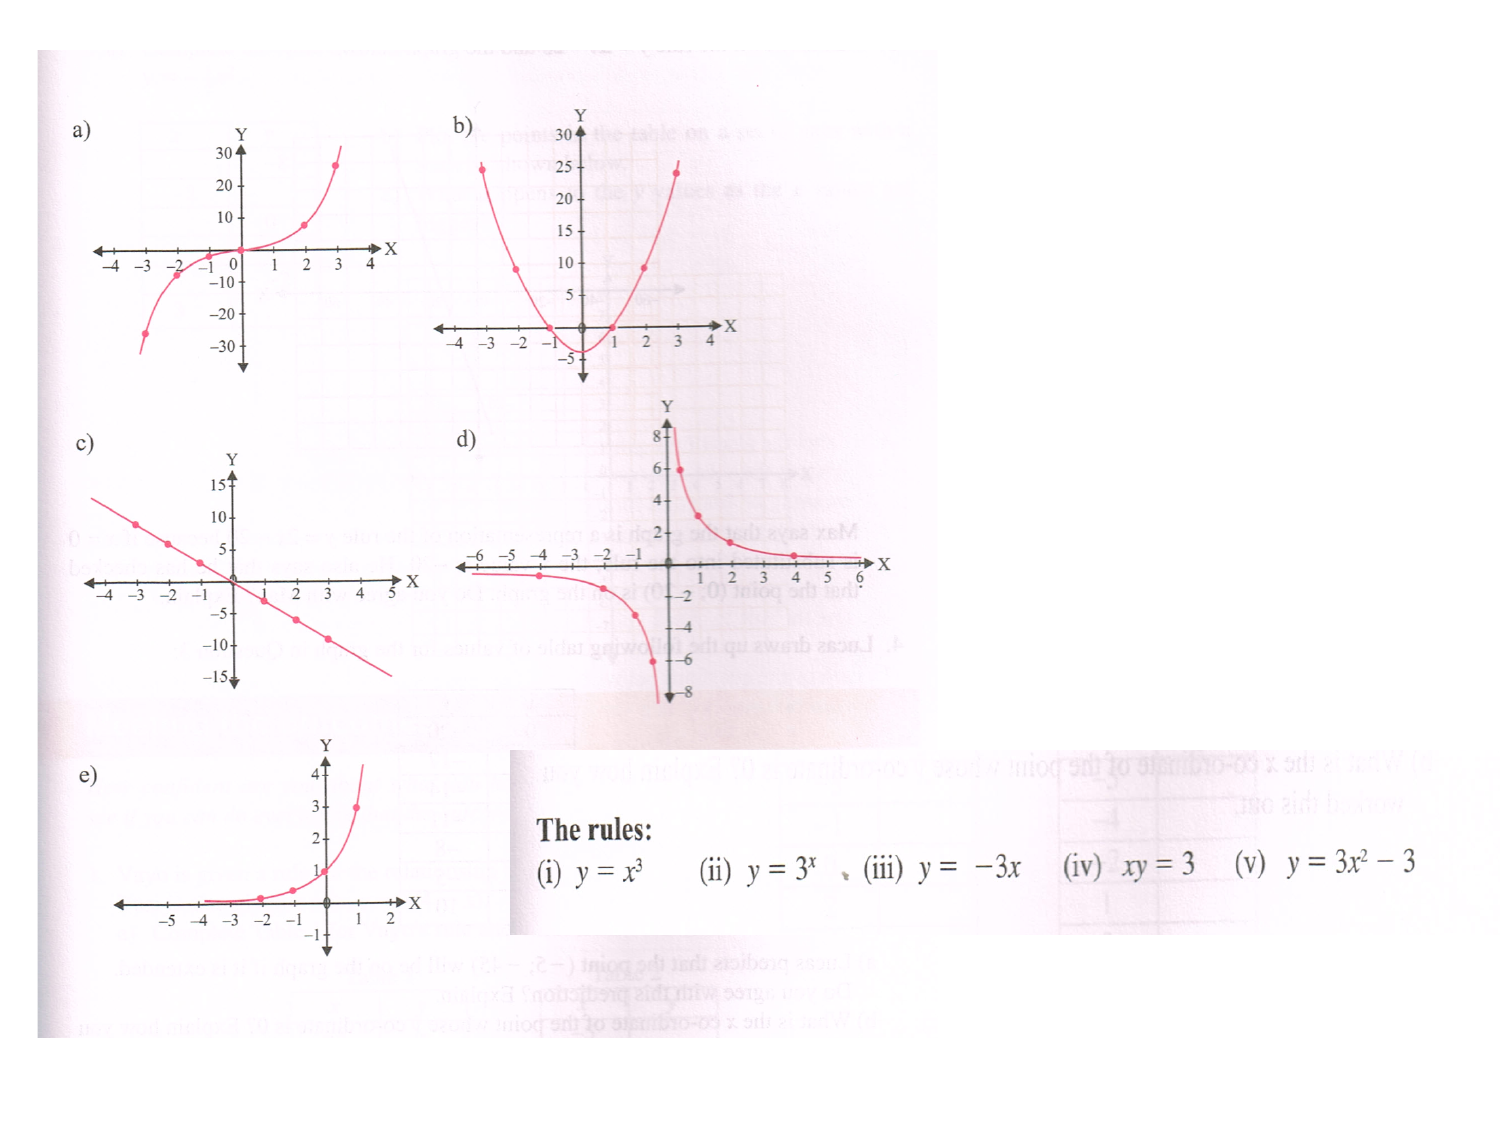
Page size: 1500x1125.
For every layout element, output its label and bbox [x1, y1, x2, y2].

picture [37, 49, 1500, 1038]
